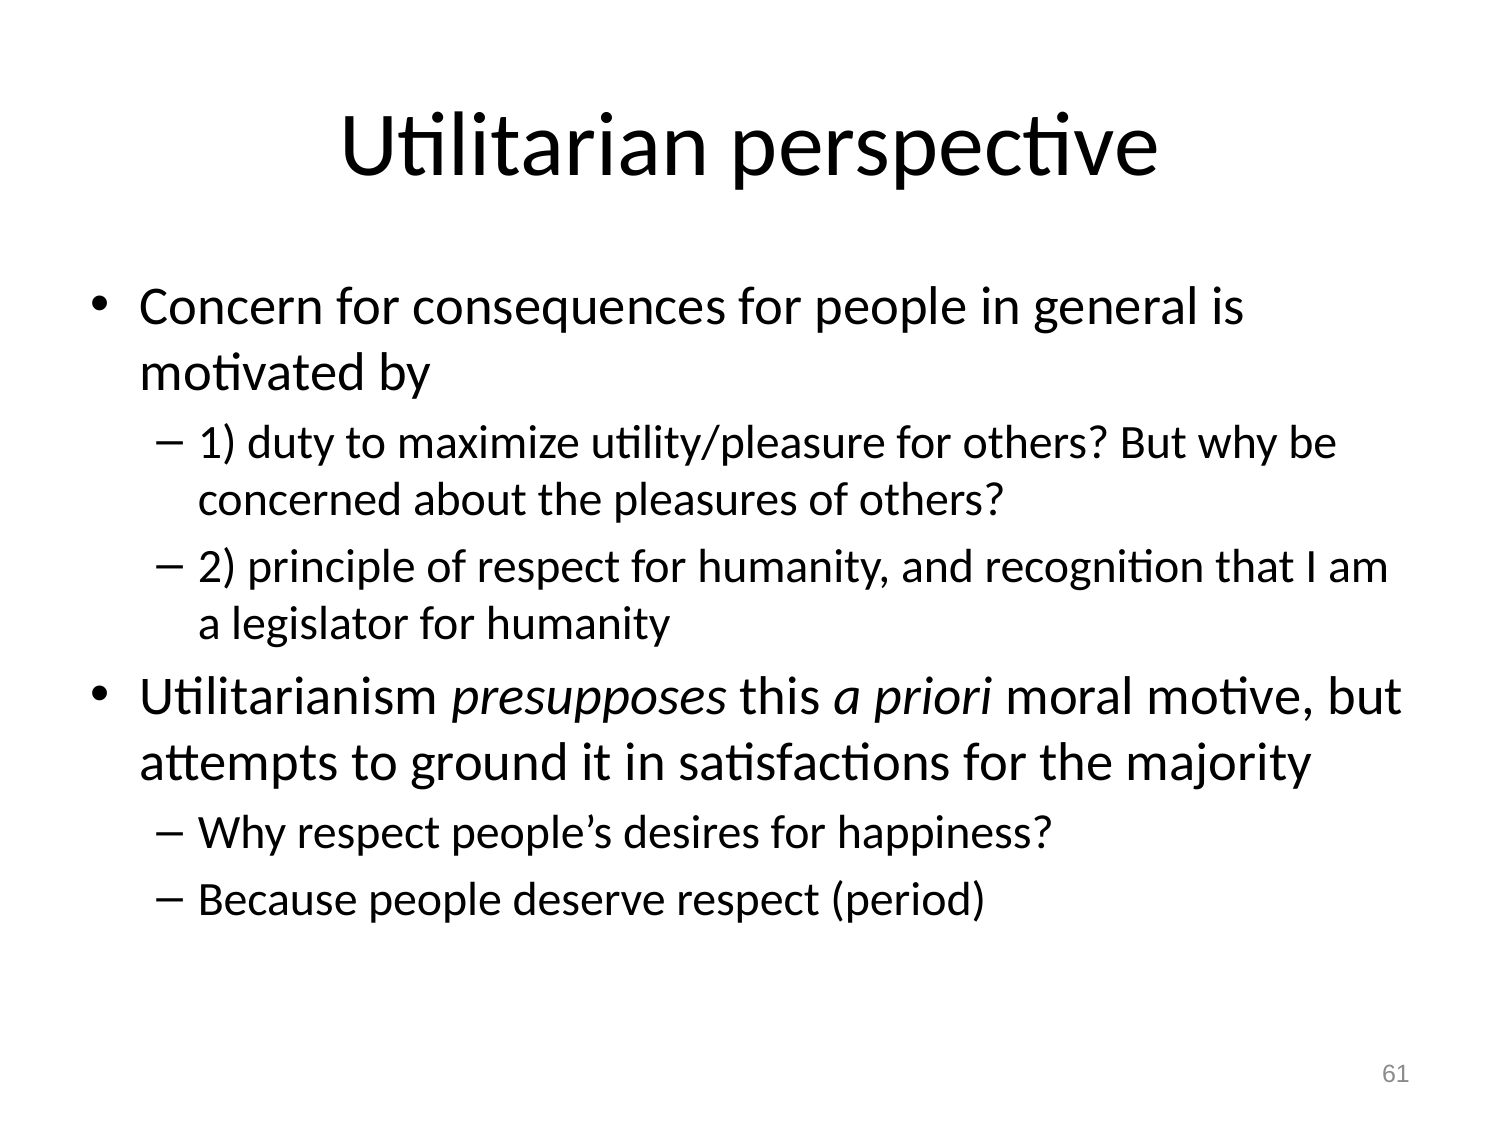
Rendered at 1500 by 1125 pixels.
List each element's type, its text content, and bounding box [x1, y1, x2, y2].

slide_number 61 [1074, 1042, 1425, 1103]
title Utilitarian perspective [75, 45, 1425, 233]
list Concern for consequences for people in general is motivated by 1) duty to maximize utility/pleasure for others? But why be concerned about the pleasures of others? 2) principle of respect for humanity, and recognition that I am a legislator for humanity Utilitarianism presupposes this a priori moral motive, but attempts to ground it in satisfactions for the majority Why respect people’s desires for happiness? Because people deserve respect (period) [75, 262, 1425, 1005]
